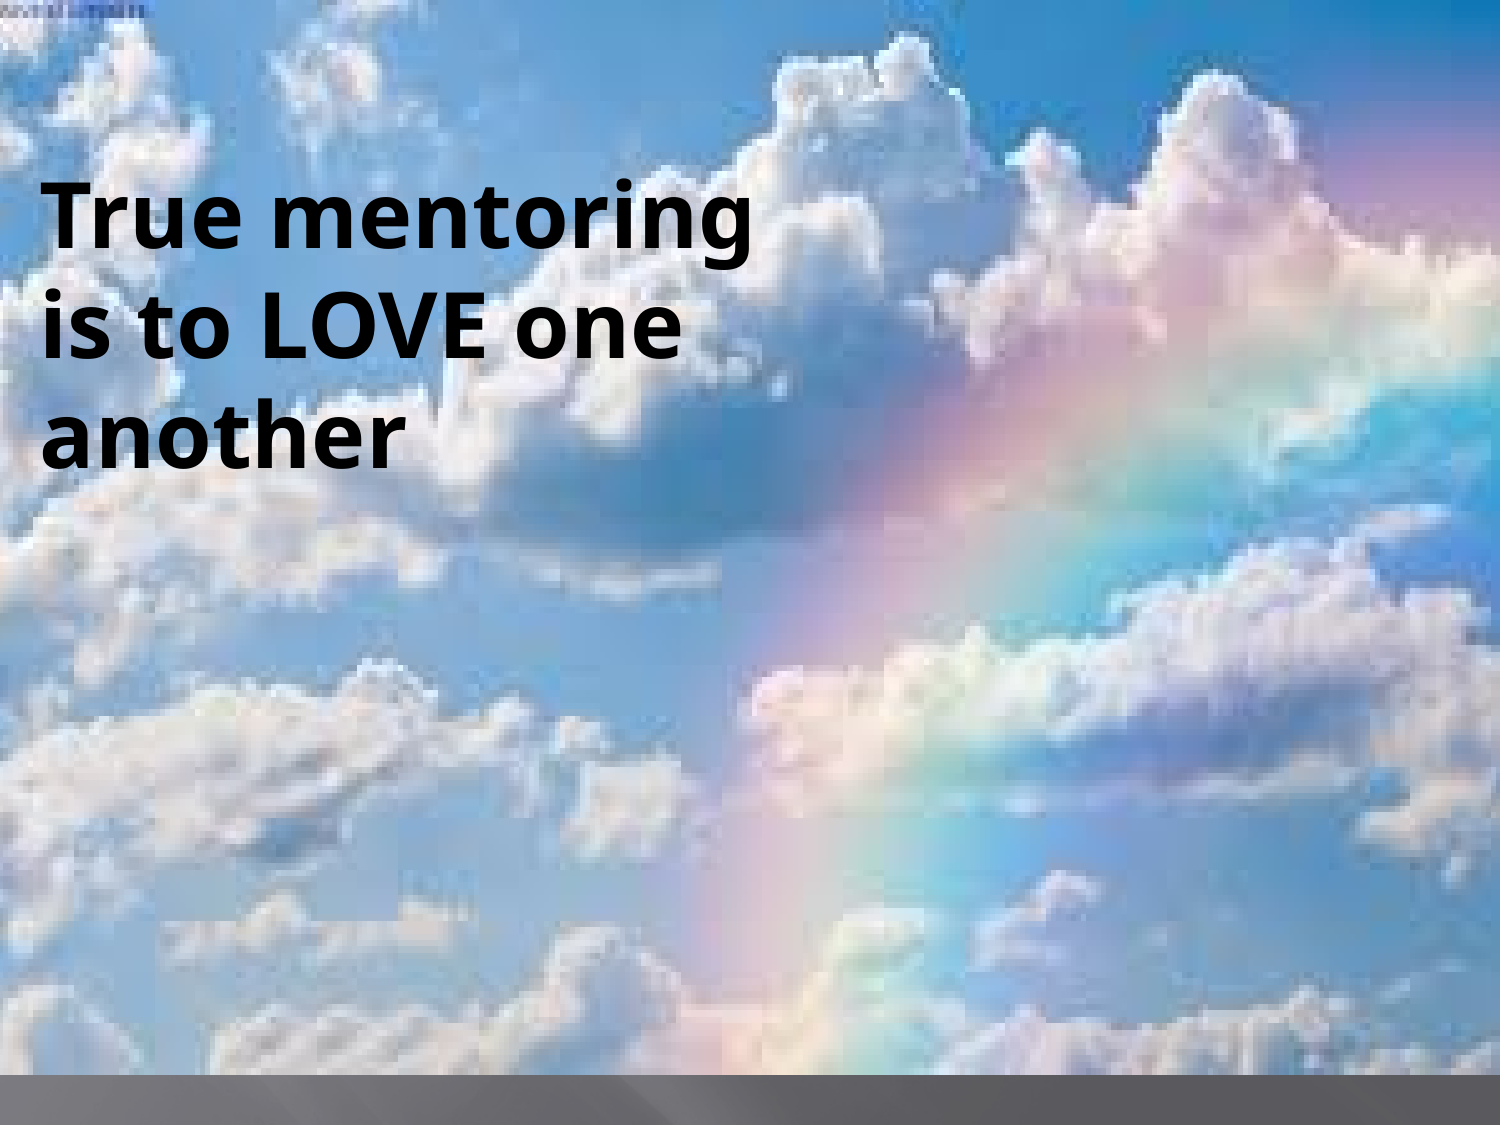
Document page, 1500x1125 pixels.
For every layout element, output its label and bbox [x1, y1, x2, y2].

list [0, 0, 1500, 1076]
